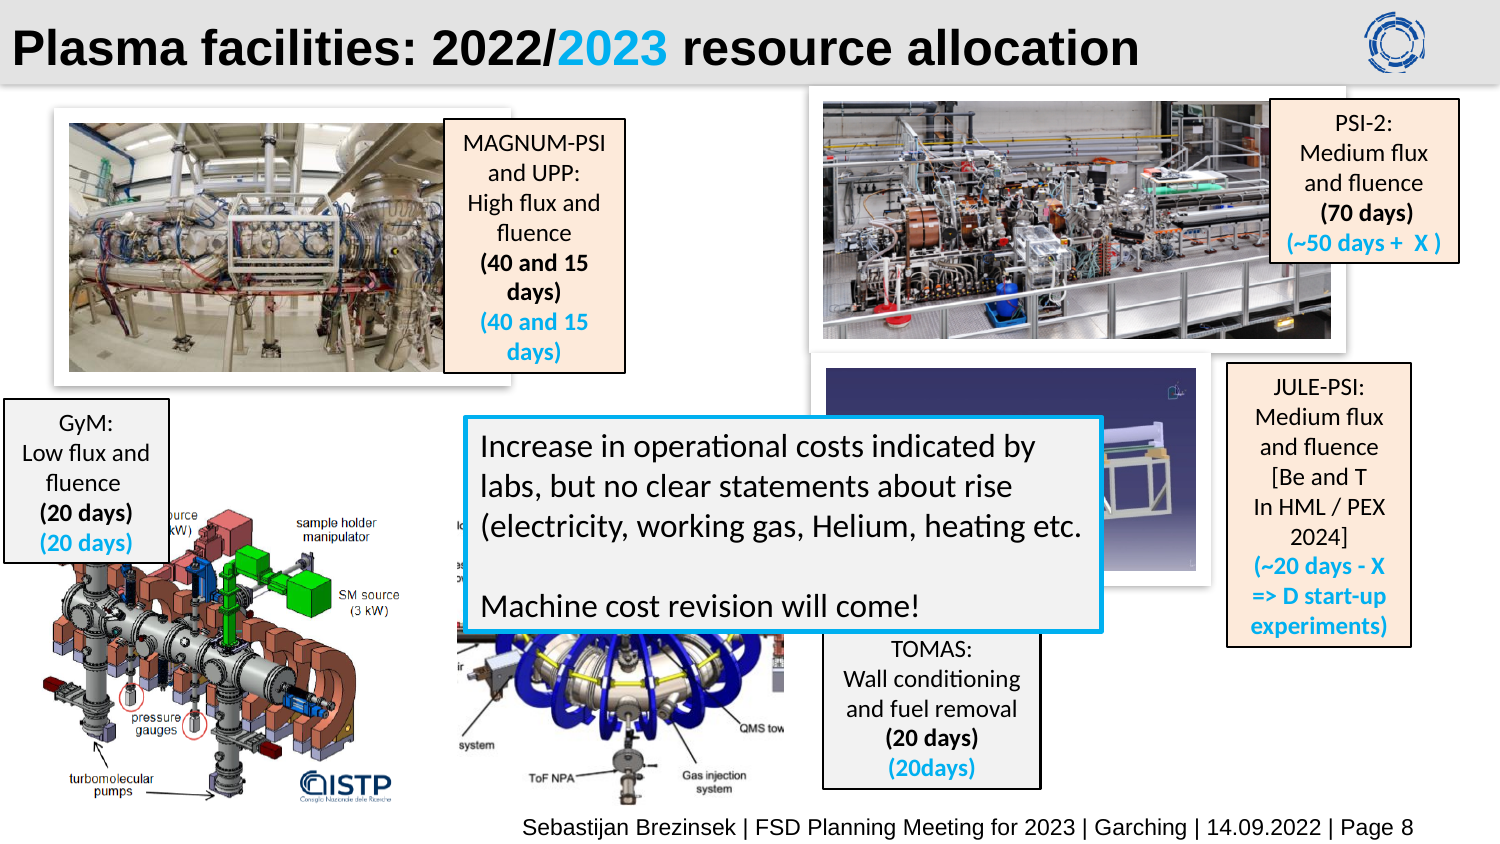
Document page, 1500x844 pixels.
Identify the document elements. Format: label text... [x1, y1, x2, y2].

footer Sebastijan Brezinsek | FSD Planning Meeting for 2023 | Garching | 14.09.2022 | Page 8 [76, 805, 1429, 839]
picture [29, 484, 416, 816]
text_box TOMAS: Wall conditioning and fuel removal (20 days) (20days) [823, 632, 1041, 790]
picture [457, 478, 784, 806]
title Plasma facilities: 2022/2023 resource allocation [0, 13, 1459, 70]
text_box GyM: Low flux and fluence (20 days) (20 days) [3, 399, 170, 564]
text_box JULE-PSI: Medium flux and fluence [Be and T In HML / PEX 2024] (~20 days - X => D start-up experiments) [1227, 362, 1412, 648]
text_box PSI-2: Medium flux and fluence (70 days) (~50 days + X ) [1269, 98, 1459, 264]
picture [825, 367, 1197, 572]
text_box Increase in operational costs indicated by labs, but no clear statements about rise (electricity, working gas, Helium, heating etc. Machine cost revision will come! [465, 417, 1102, 632]
picture [825, 420, 1098, 572]
picture [823, 100, 1332, 339]
text_box MAGNUM-PSI and UPP: High flux and fluence (40 and 15 days) (40 and 15 days) [443, 118, 626, 374]
picture [469, 478, 784, 628]
picture [1323, 238, 1327, 248]
picture [68, 122, 497, 372]
